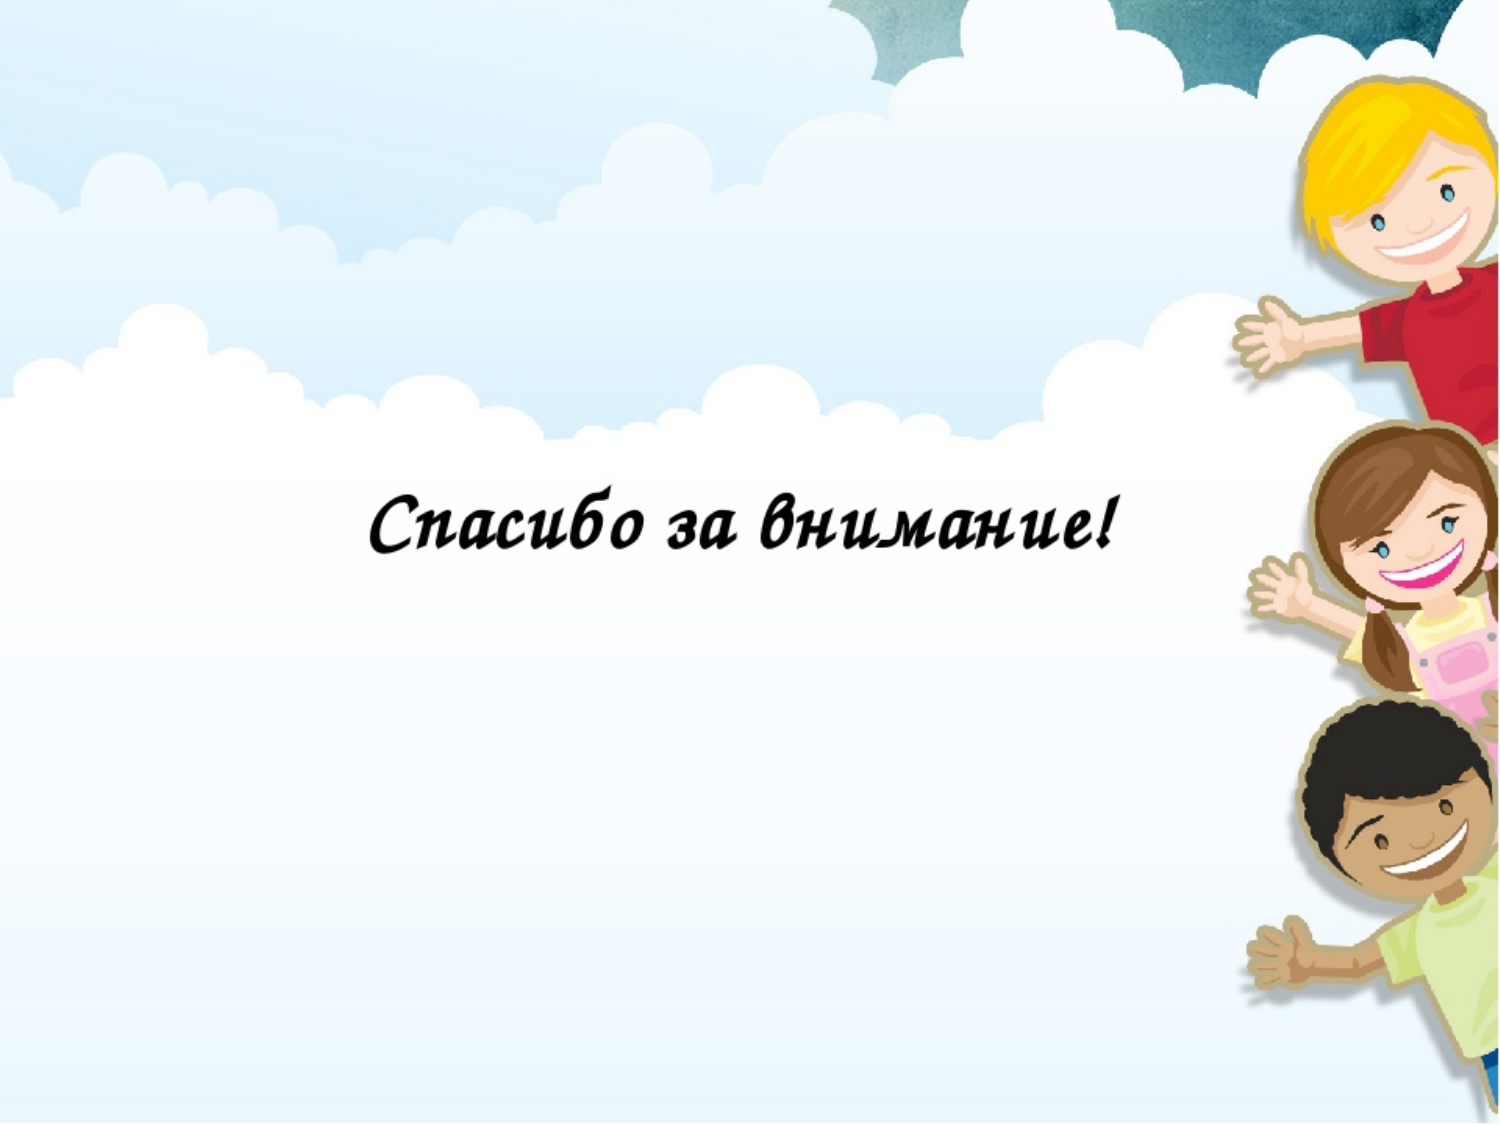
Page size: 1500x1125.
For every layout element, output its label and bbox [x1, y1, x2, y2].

list [0, 0, 1500, 1125]
